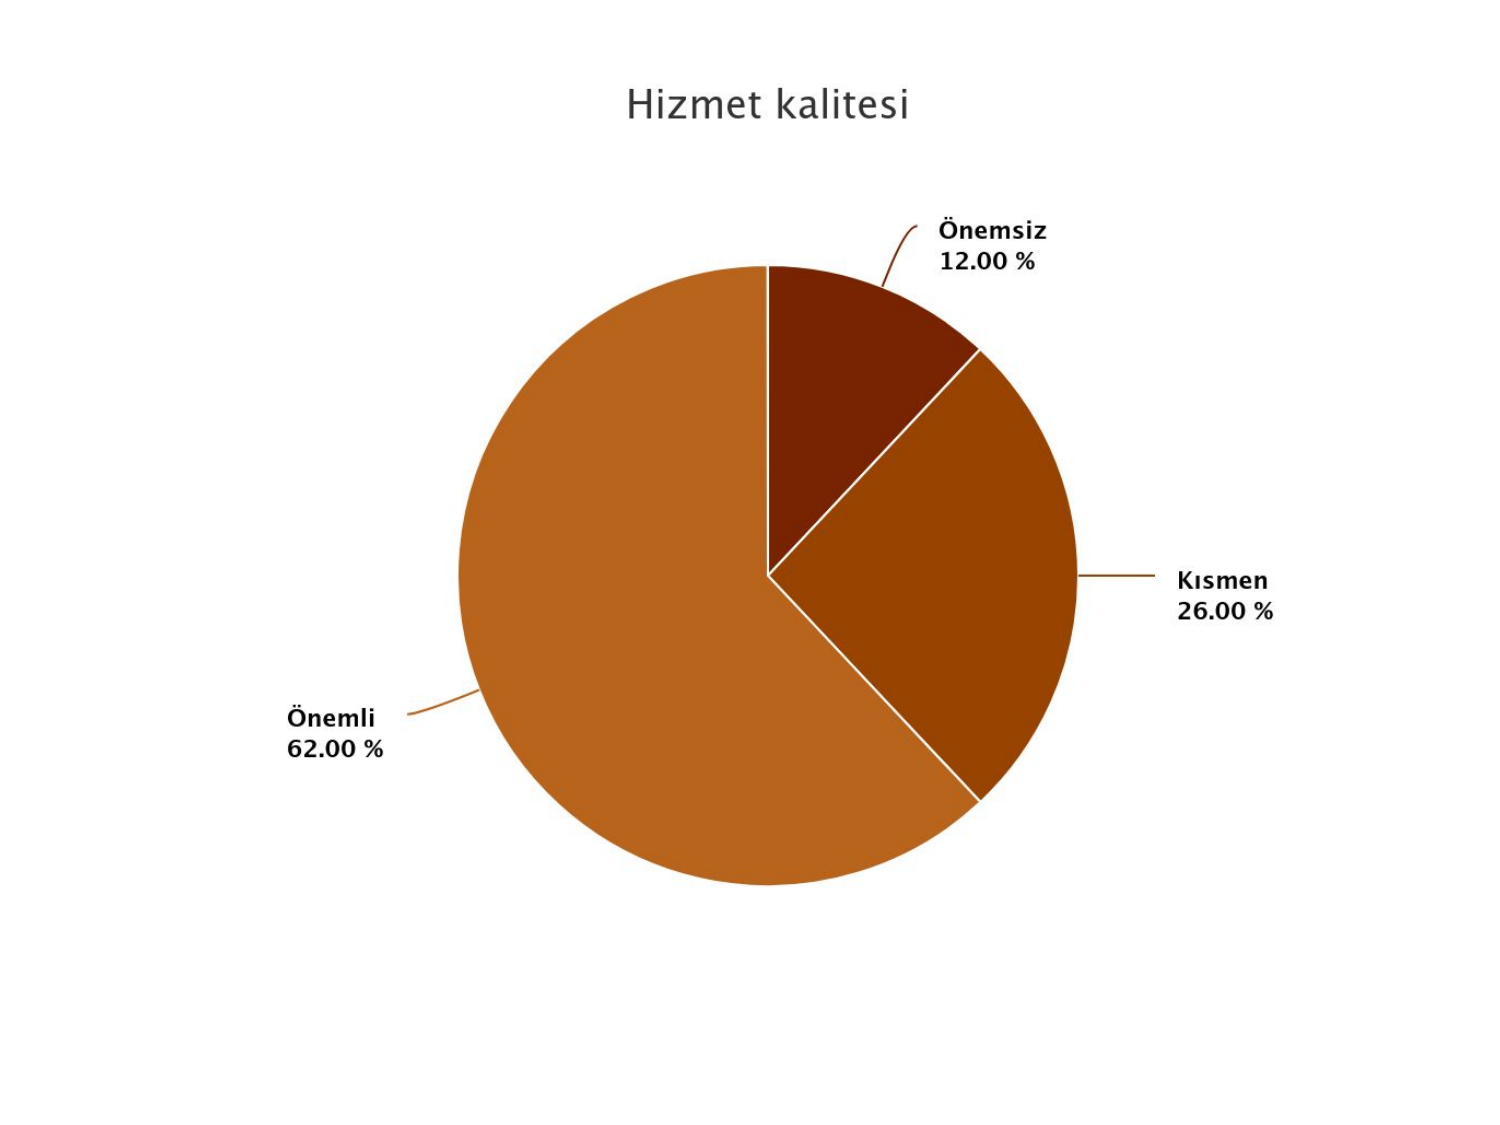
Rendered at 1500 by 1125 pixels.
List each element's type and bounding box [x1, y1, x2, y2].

picture [111, 66, 1424, 941]
